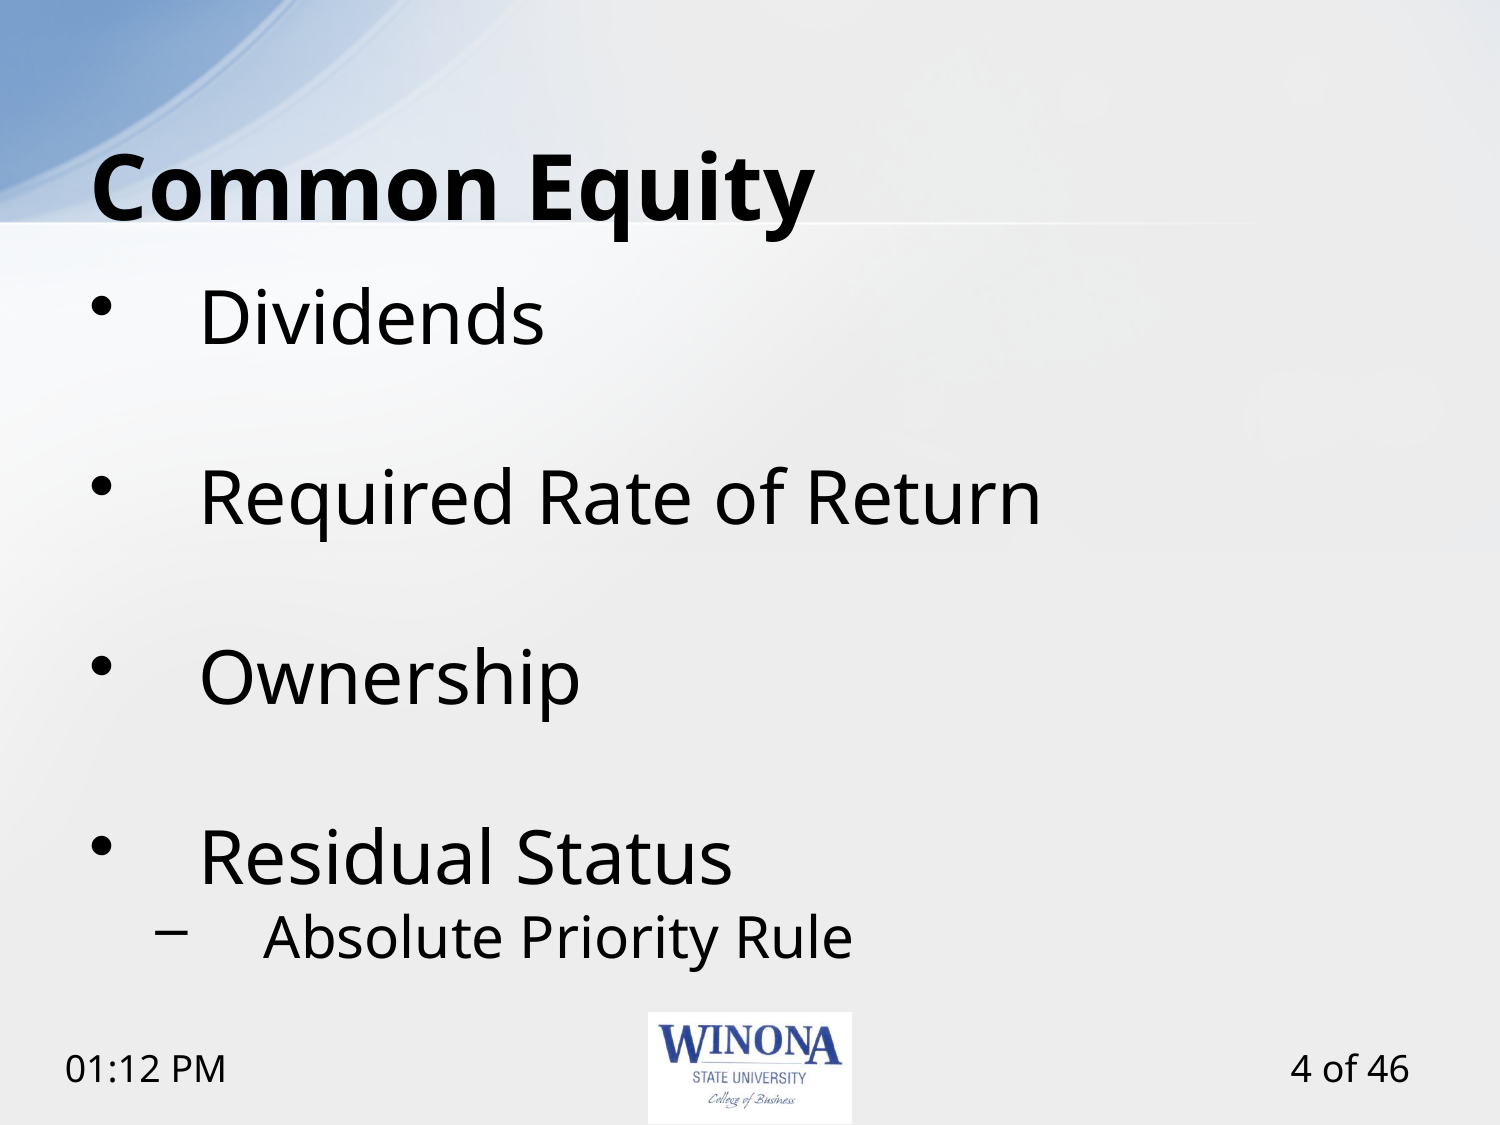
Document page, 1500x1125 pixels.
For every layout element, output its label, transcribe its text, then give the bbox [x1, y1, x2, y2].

picture [0, 0, 1500, 1125]
title Common Equity [75, 58, 1425, 247]
list Dividends Required Rate of Return Ownership Residual Status Absolute Priority Rule [75, 262, 1425, 1005]
